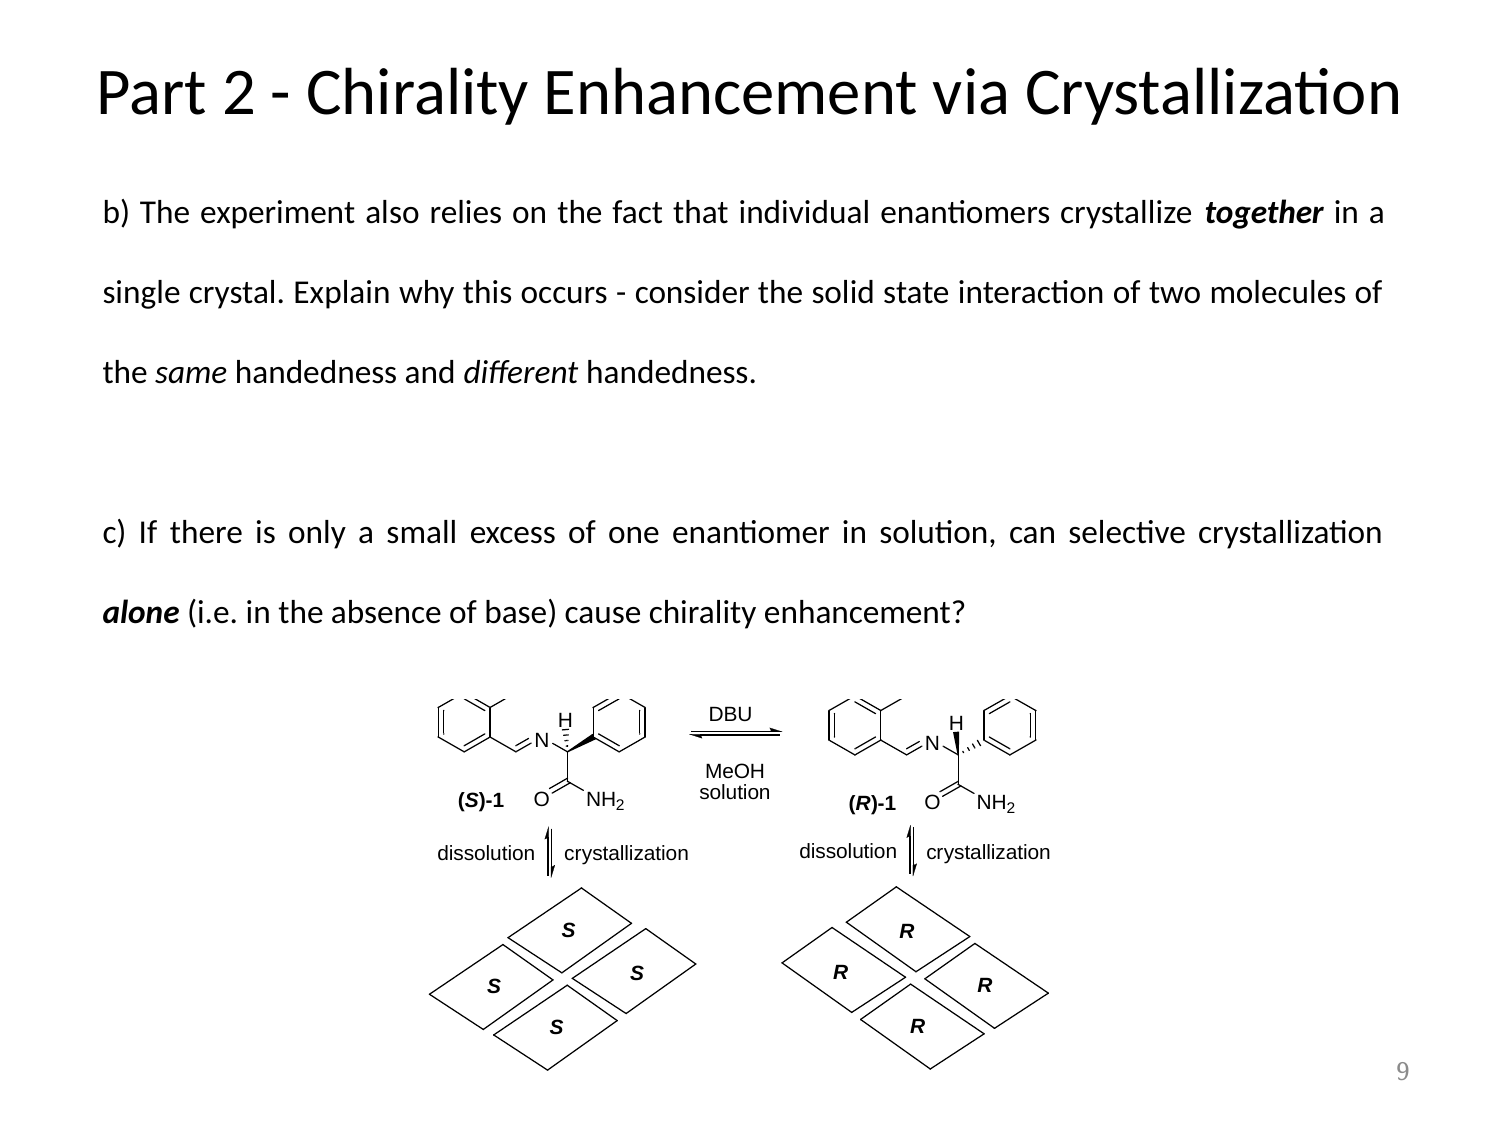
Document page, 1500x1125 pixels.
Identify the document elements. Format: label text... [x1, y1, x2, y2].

slide_number 9 [1074, 1042, 1425, 1103]
title Part 2 - Chirality Enhancement via Crystallization [0, 1, 1500, 175]
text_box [424, 699, 1057, 1093]
text_box b) The experiment also relies on the fact that individual enantiomers crystallize together in a single crystal. Explain why this occurs - consider the solid state interaction of two molecules of the same handedness and different handedness. c) If there is only a small excess of one enantiomer in solution, can selective crystallization alone (i.e. in the absence of base) cause chirality enhancement? [87, 143, 1400, 638]
